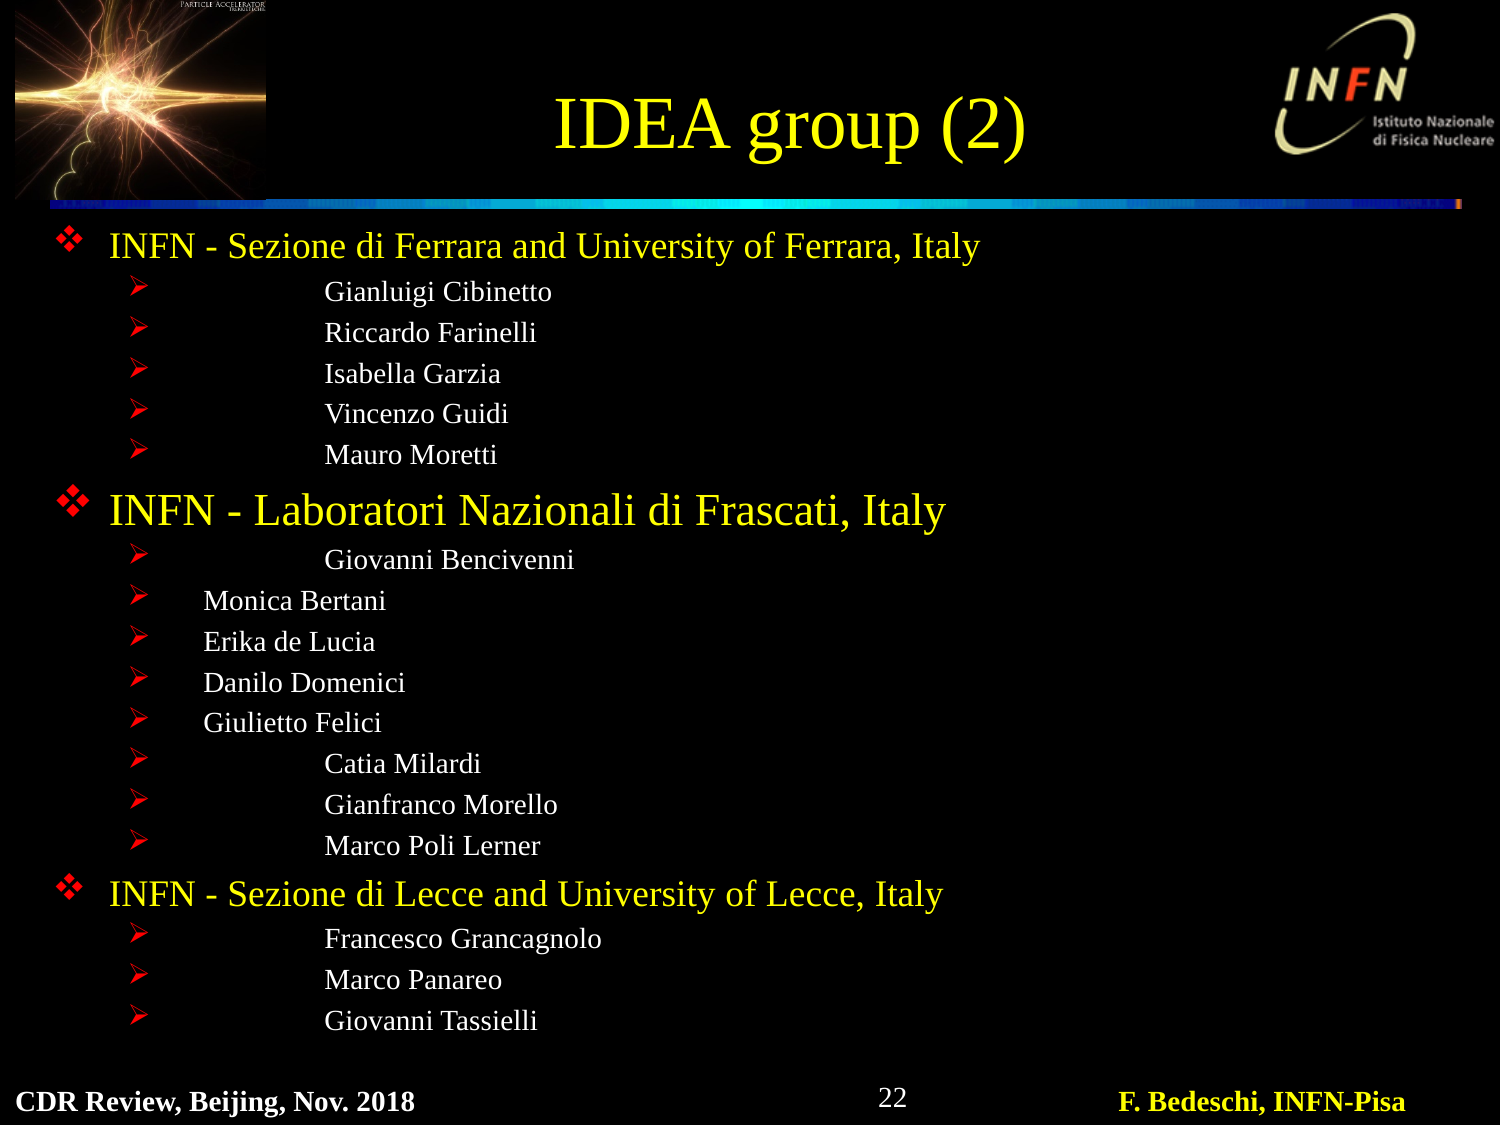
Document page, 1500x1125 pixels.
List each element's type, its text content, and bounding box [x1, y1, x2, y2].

picture [587, 199, 914, 209]
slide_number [0, 1074, 717, 1125]
footer F. Bedeschi, INFN-Pisa [1025, 1074, 1500, 1125]
list INFN - Sezione di Ferrara and University of Ferrara, Italy Gianluigi Cibinetto Riccardo Farinelli Isabella Garzia Vincenzo Guidi Mauro Moretti INFN - Laboratori Nazionali di Frascati, Italy Giovanni Bencivenni Monica Bertani Erika de Lucia Danilo Domenici Giulietto Felici Catia Milardi Gianfranco Morello Marco Poli Lerner INFN - Sezione di Lecce and University of Lecce, Italy Francesco Grancagnolo Marco Panareo Giovanni Tassielli [37, 213, 1313, 889]
picture [918, 199, 967, 209]
picture [1127, 199, 1462, 209]
title IDEA group (2) [268, 62, 1313, 175]
picture [1271, 0, 1500, 172]
slide_number 22 [785, 1070, 923, 1125]
picture [536, 199, 584, 209]
picture [15, 0, 376, 209]
